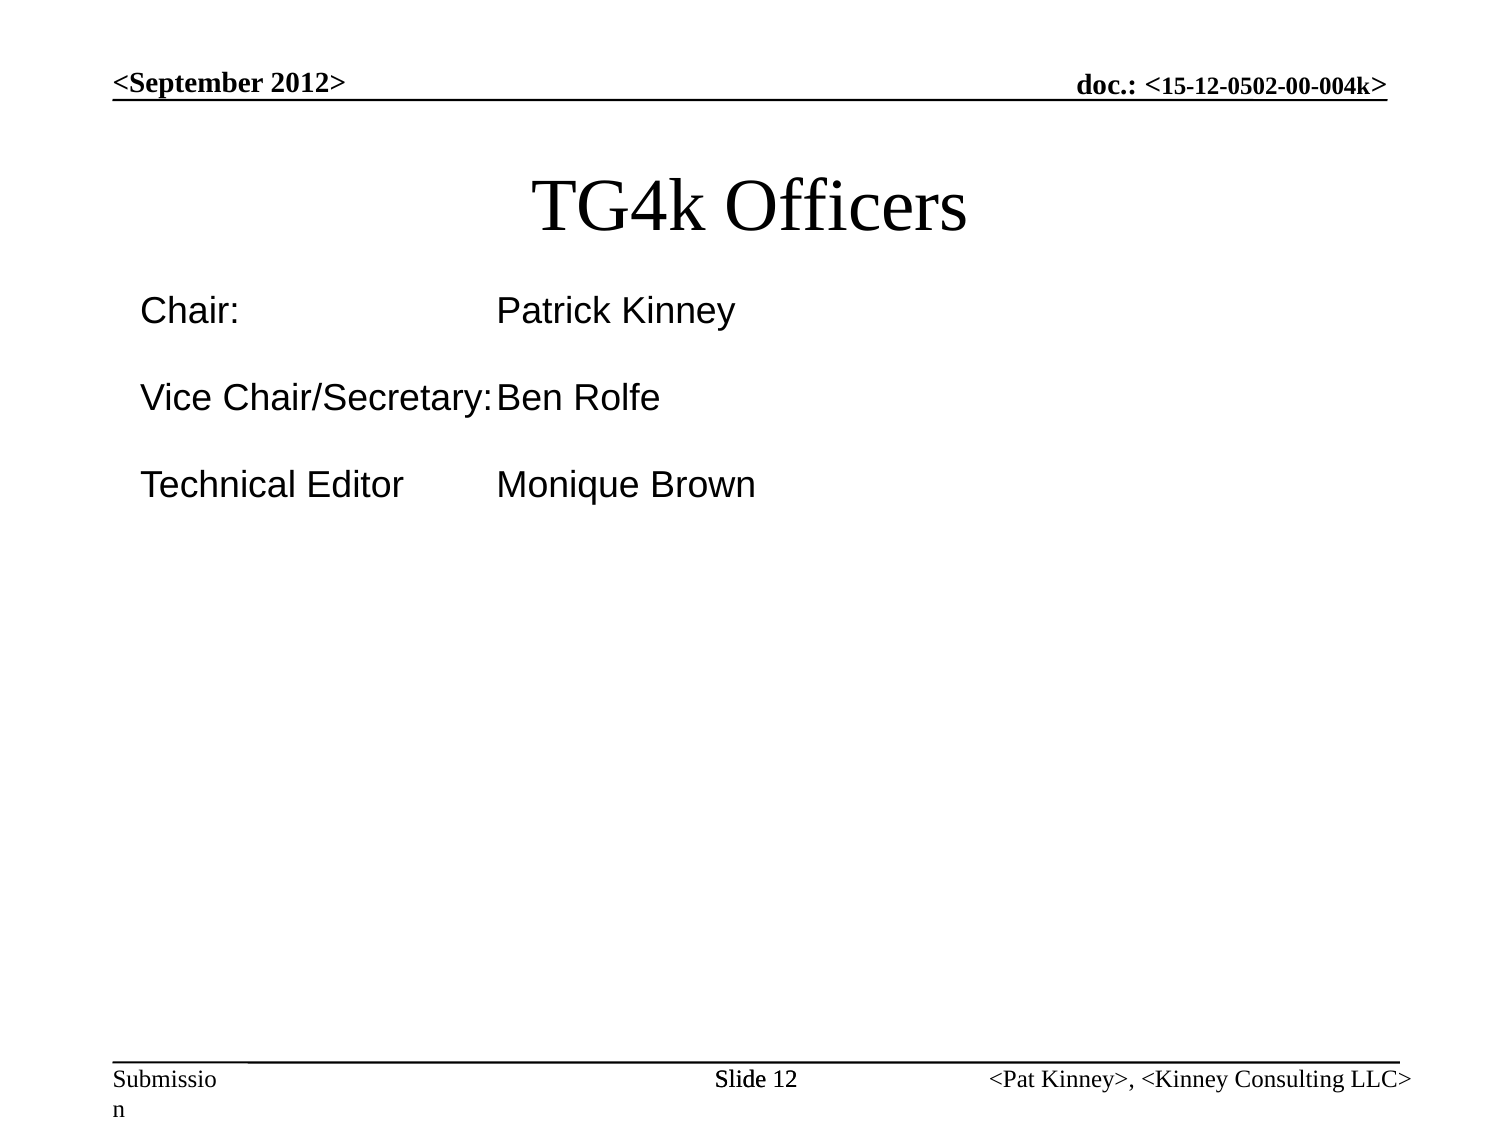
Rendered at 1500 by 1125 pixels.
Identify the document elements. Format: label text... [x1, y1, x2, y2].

footer <Pat Kinney>, <Kinney Consulting LLC> [899, 1061, 1413, 1093]
text_box Slide 12 [675, 1062, 838, 1093]
title TG4k Officers [112, 112, 1388, 288]
list Chair: Patrick Kinney Vice Chair/Secretary: Ben Rolfe Technical Editor Monique Brown [125, 287, 1400, 1013]
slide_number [112, 62, 376, 99]
